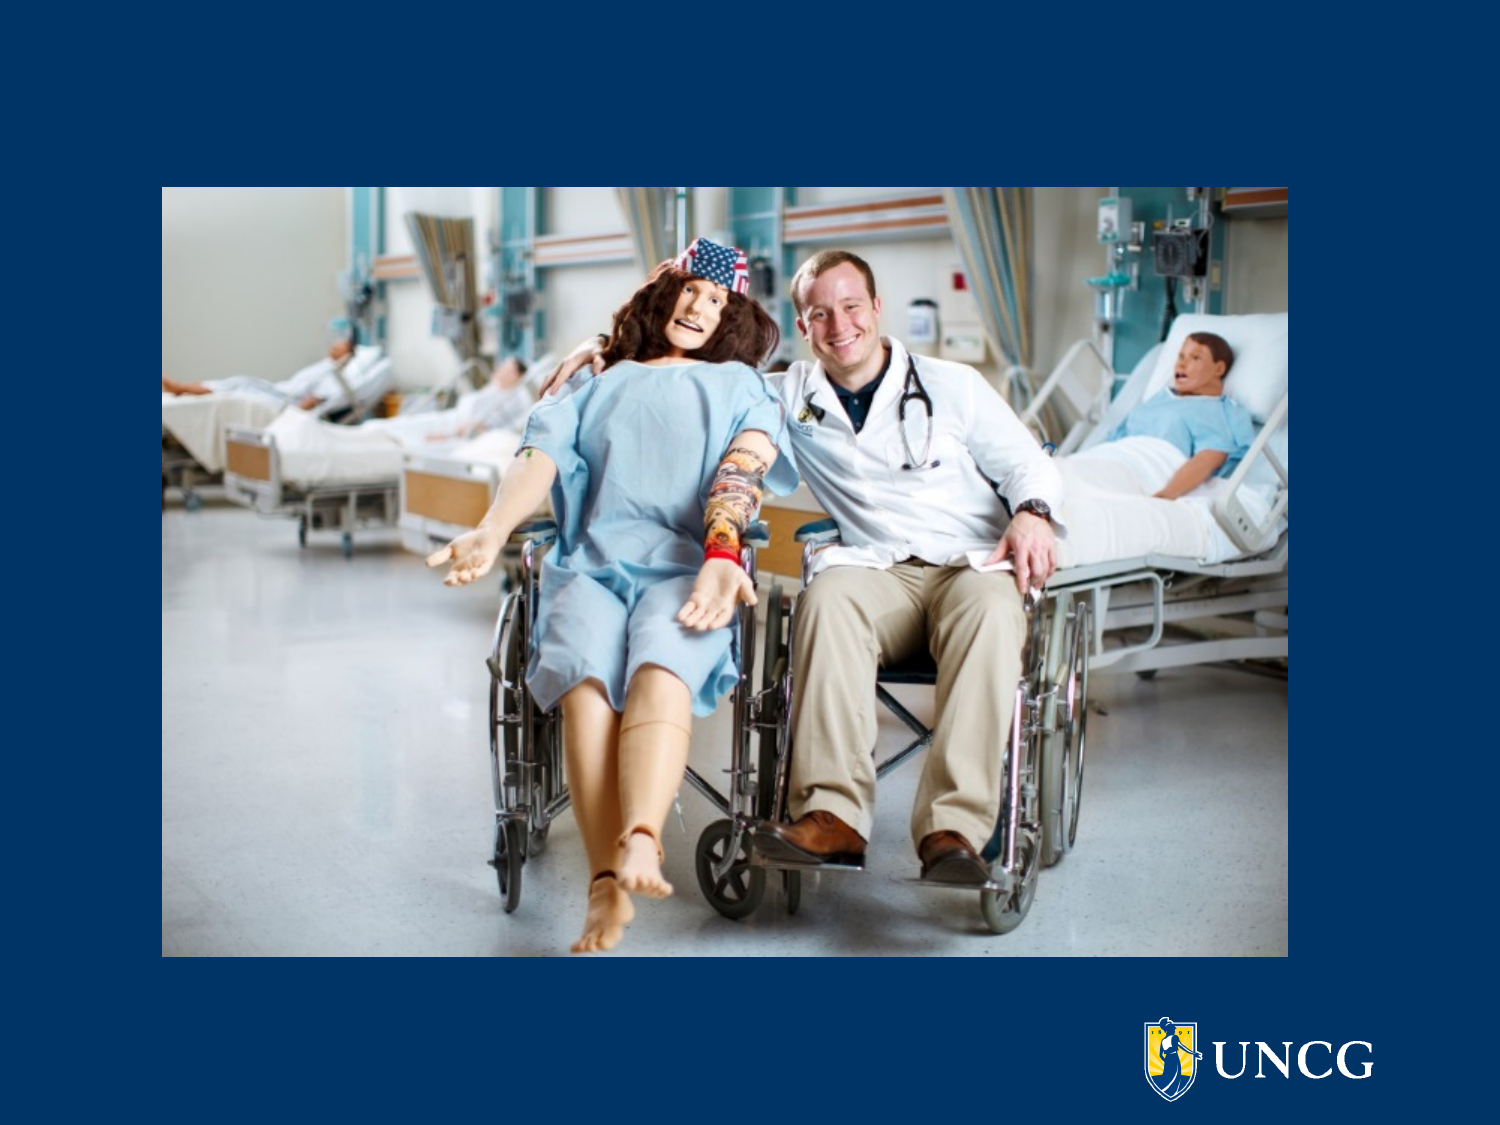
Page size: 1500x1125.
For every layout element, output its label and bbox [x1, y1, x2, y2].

picture [1137, 1017, 1374, 1125]
picture [162, 187, 1288, 957]
